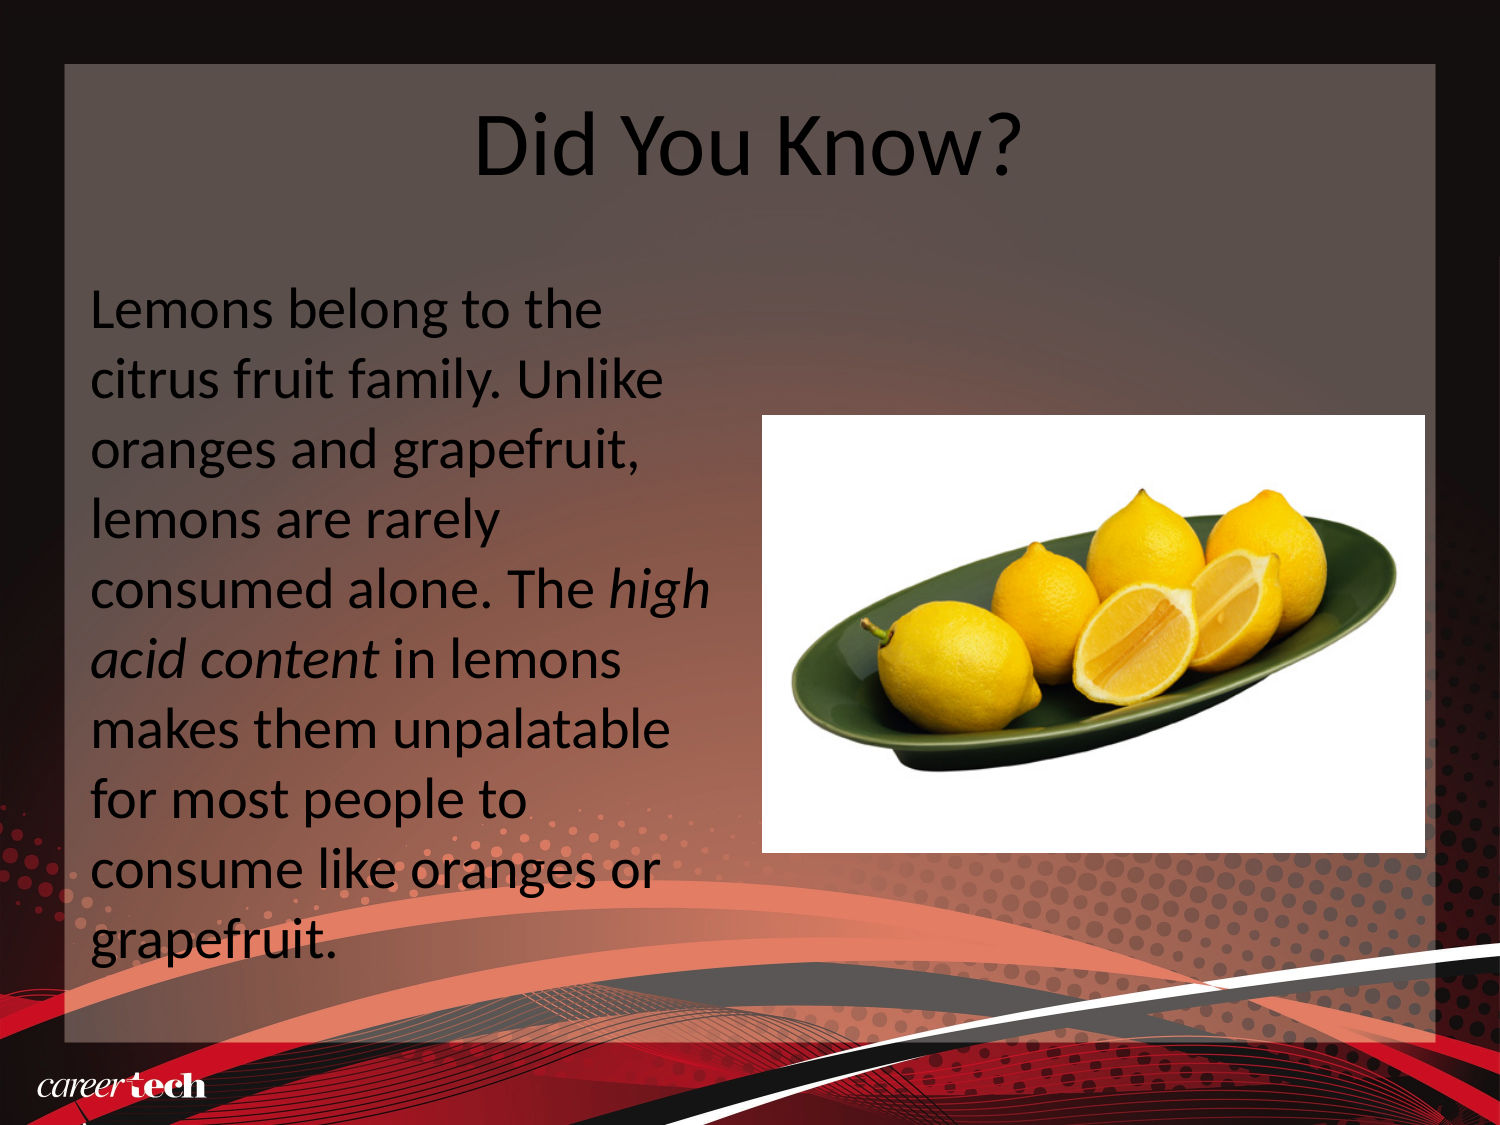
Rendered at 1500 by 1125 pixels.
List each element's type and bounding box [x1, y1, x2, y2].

picture [0, 0, 1500, 1125]
list [762, 414, 1426, 853]
